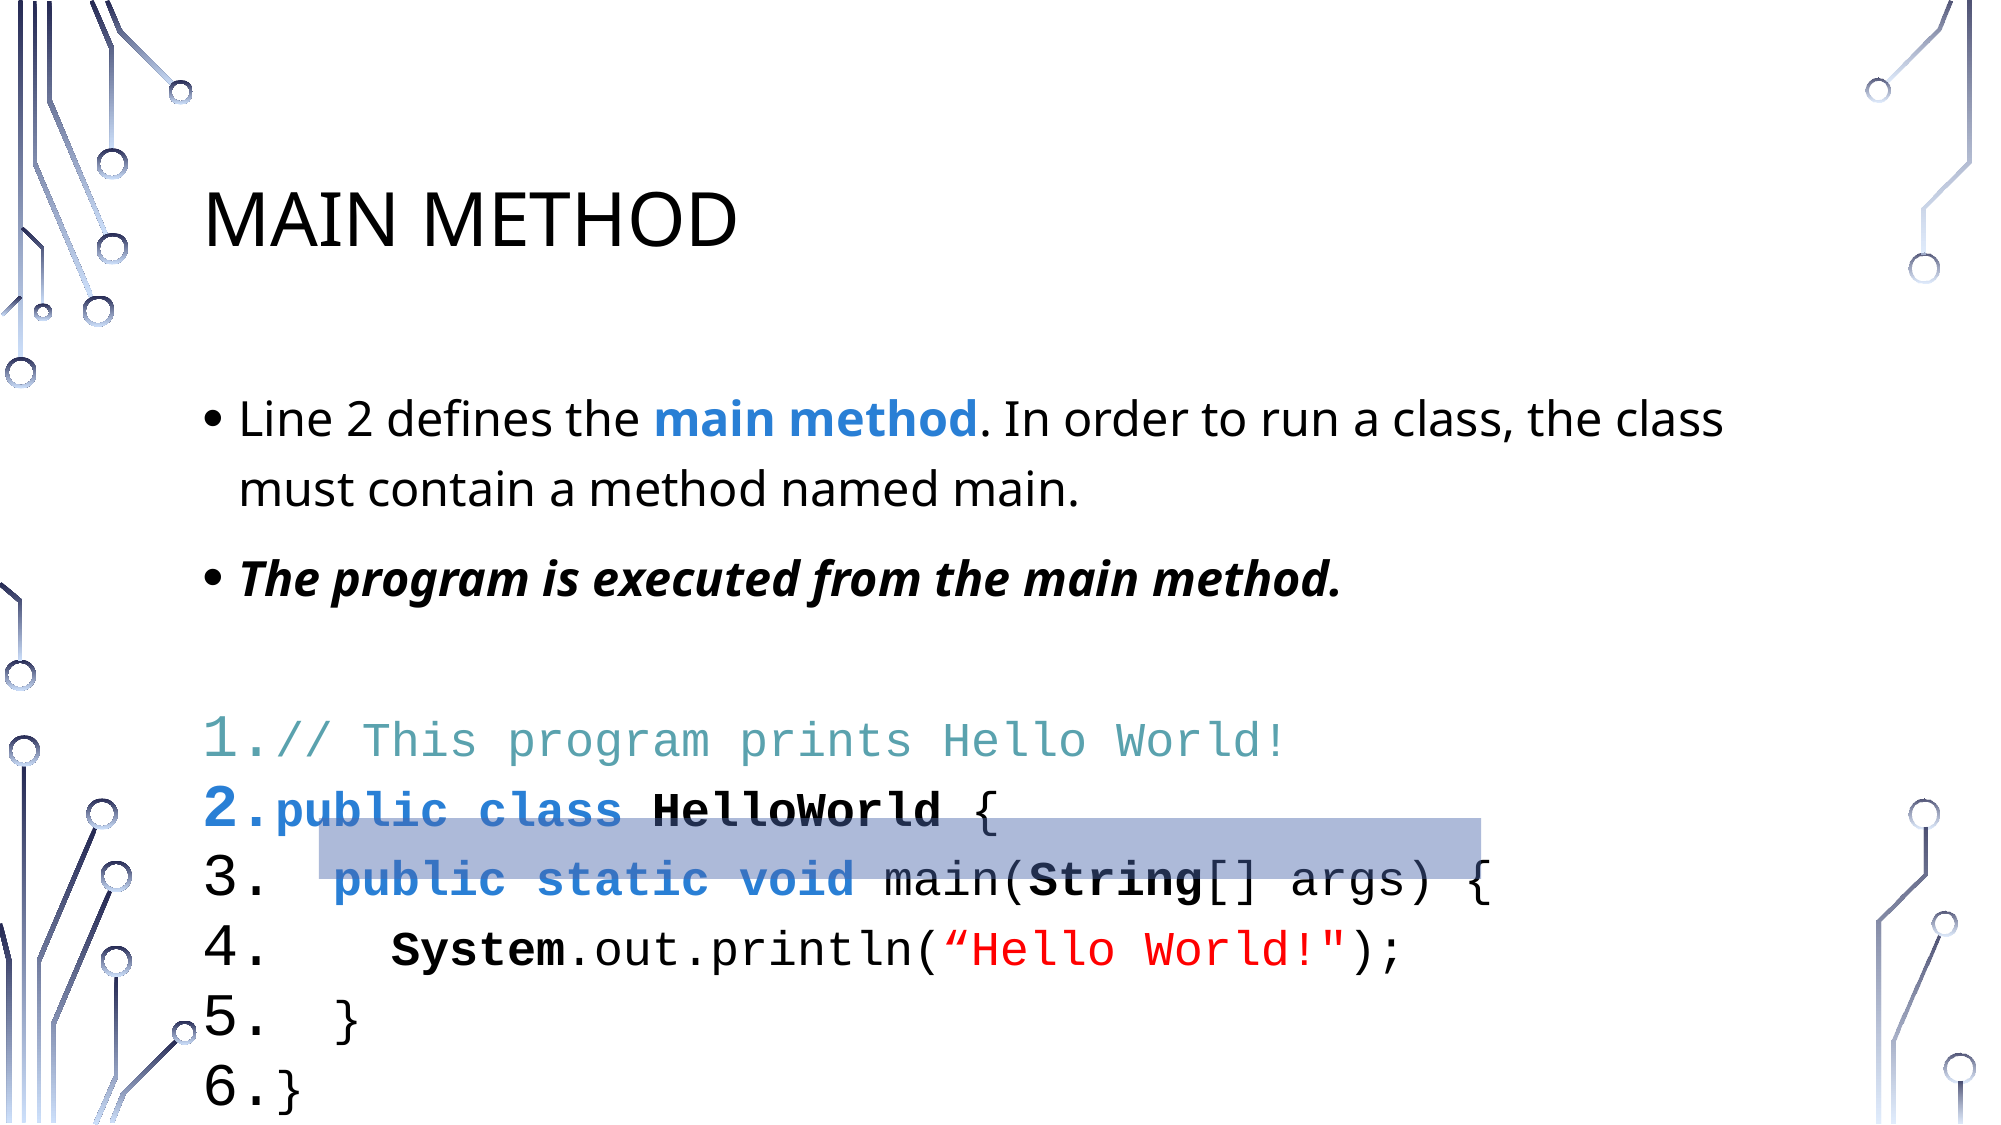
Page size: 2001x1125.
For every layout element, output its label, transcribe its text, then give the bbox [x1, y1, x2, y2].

list Line 2 defines the main method. In order to run a class, the class must contain a method named main. The program is executed from the main method. // This program prints Hello World! public class HelloWorld { public static void main(String[] args) { System.out.println(“Hello World!"); } } [187, 369, 1813, 1125]
title Main Method [187, 101, 1813, 344]
text_box [318, 818, 1482, 879]
